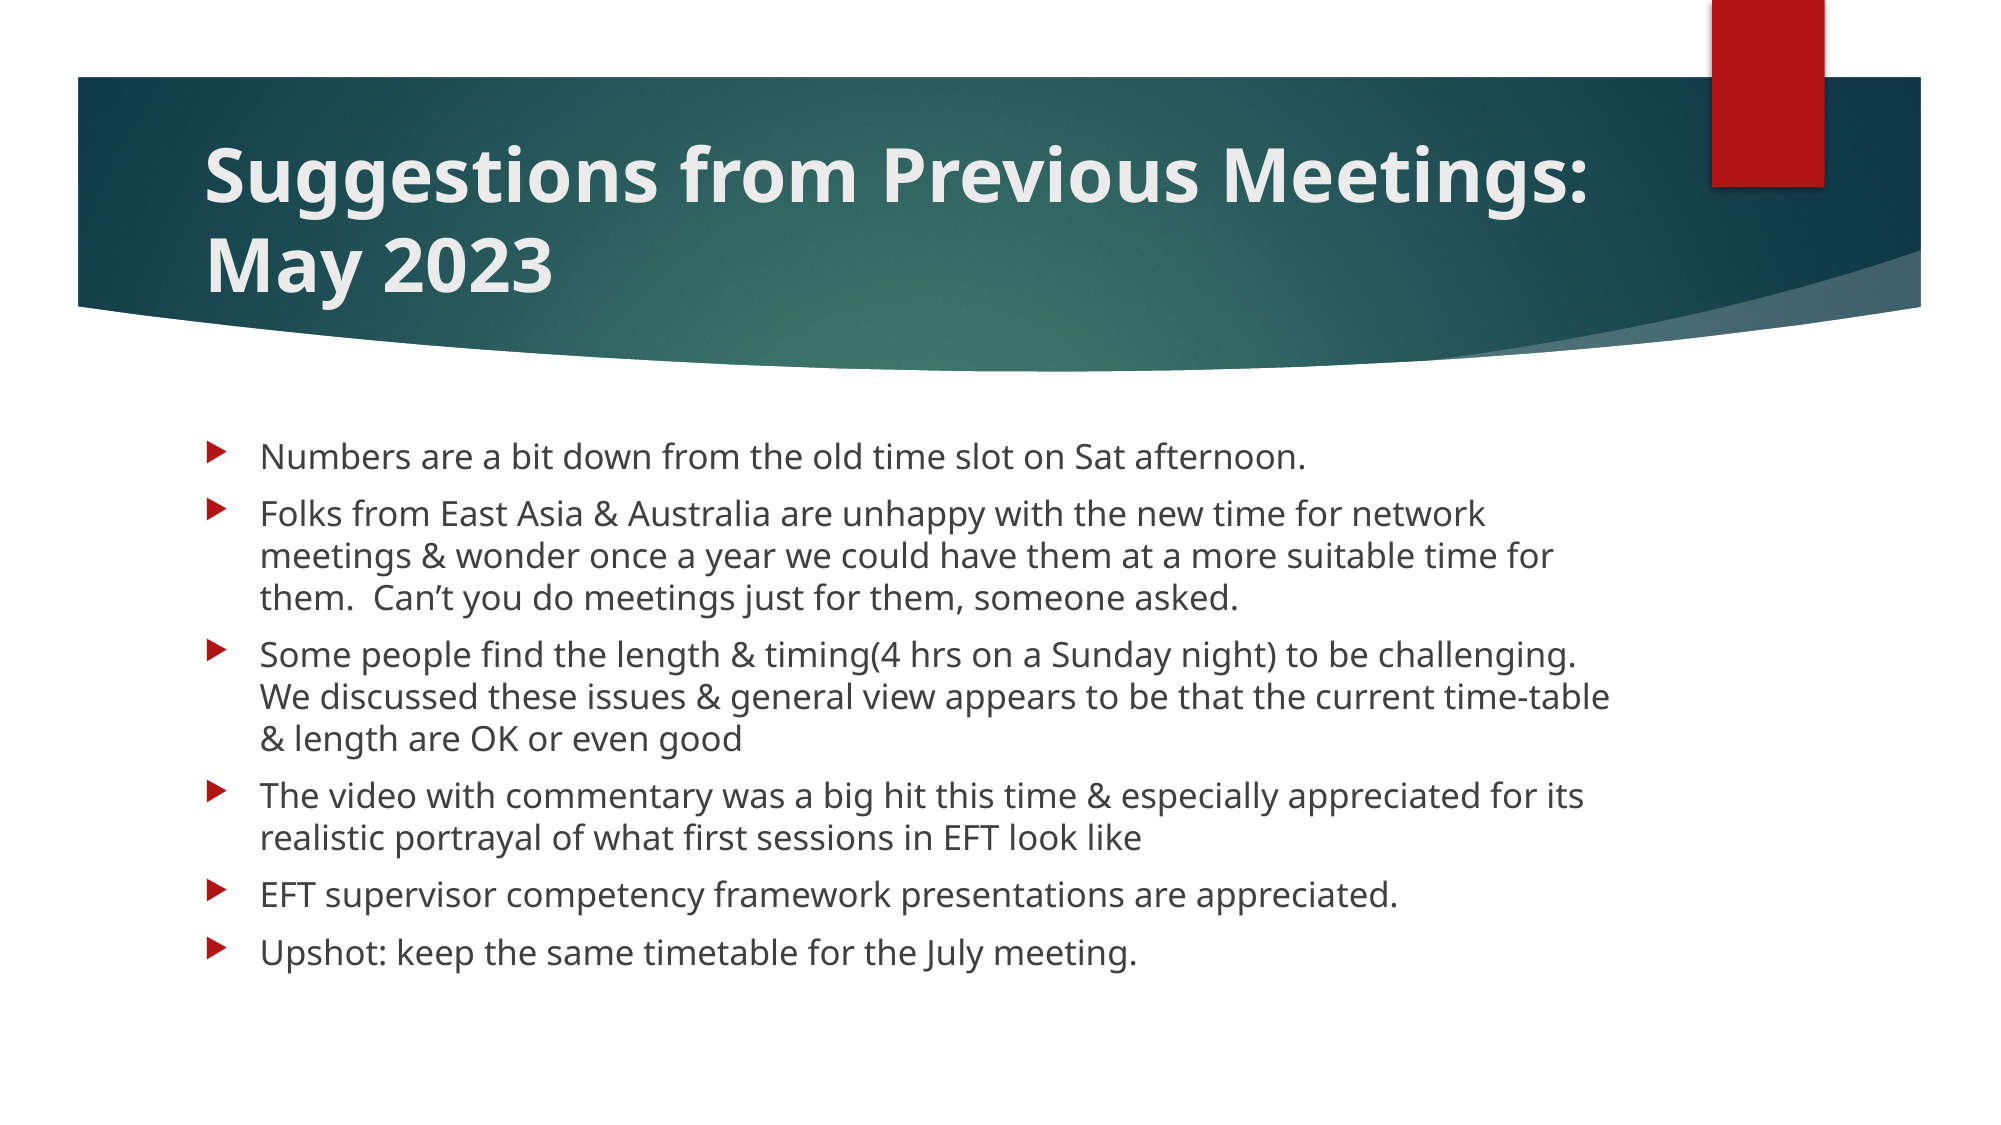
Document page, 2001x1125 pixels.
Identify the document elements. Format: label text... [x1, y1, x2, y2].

title Suggestions from Previous Meetings: May 2023 [189, 159, 1638, 276]
list Numbers are a bit down from the old time slot on Sat afternoon. Folks from East Asia & Australia are unhappy with the new time for network meetings & wonder once a year we could have them at a more suitable time for them. Can’t you do meetings just for them, someone asked. Some people find the length & timing(4 hrs on a Sunday night) to be challenging. We discussed these issues & general view appears to be that the current time-table & length are OK or even good The video with commentary was a big hit this time & especially appreciated for its realistic portrayal of what first sessions in EFT look like EFT supervisor competency framework presentations are appreciated. Upshot: keep the same timetable for the July meeting. [189, 427, 1638, 988]
